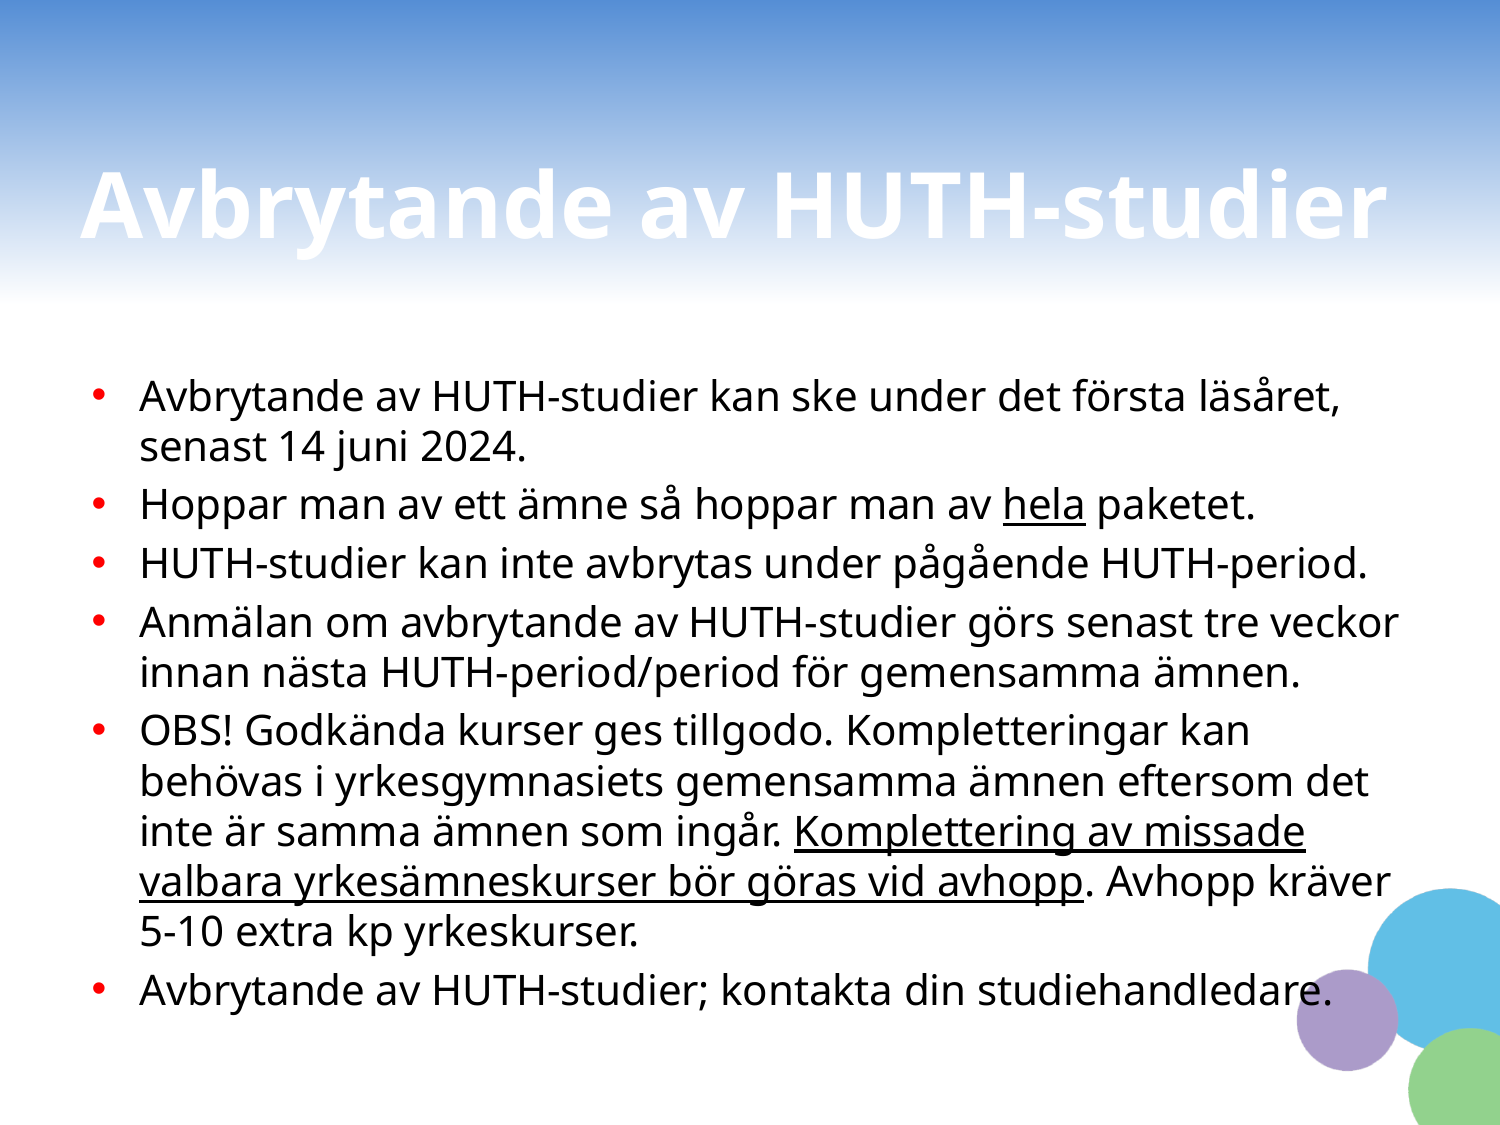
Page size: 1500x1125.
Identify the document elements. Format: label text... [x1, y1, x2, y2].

list Avbrytande av HUTH-studier kan ske under det första läsåret, senast 14 juni 2024. Hoppar man av ett ämne så hoppar man av hela paketet. HUTH-studier kan inte avbrytas under pågående HUTH-period. Anmälan om avbrytande av HUTH-studier görs senast tre veckor innan nästa HUTH-period/period för gemensamma ämnen. OBS! Godkända kurser ges tillgodo. Kompletteringar kan behövas i yrkesgymnasiets gemensamma ämnen eftersom det inte är samma ämnen som ingår. Komplettering av missade valbara yrkesämneskurser bör göras vid avhopp. Avhopp kräver 5-10 extra kp yrkeskurser. Avbrytande av HUTH-studier; kontakta din studiehandledare. [76, 361, 1427, 1047]
picture [1293, 881, 1500, 1125]
title Avbrytande av HUTH-studier [64, 78, 1415, 327]
